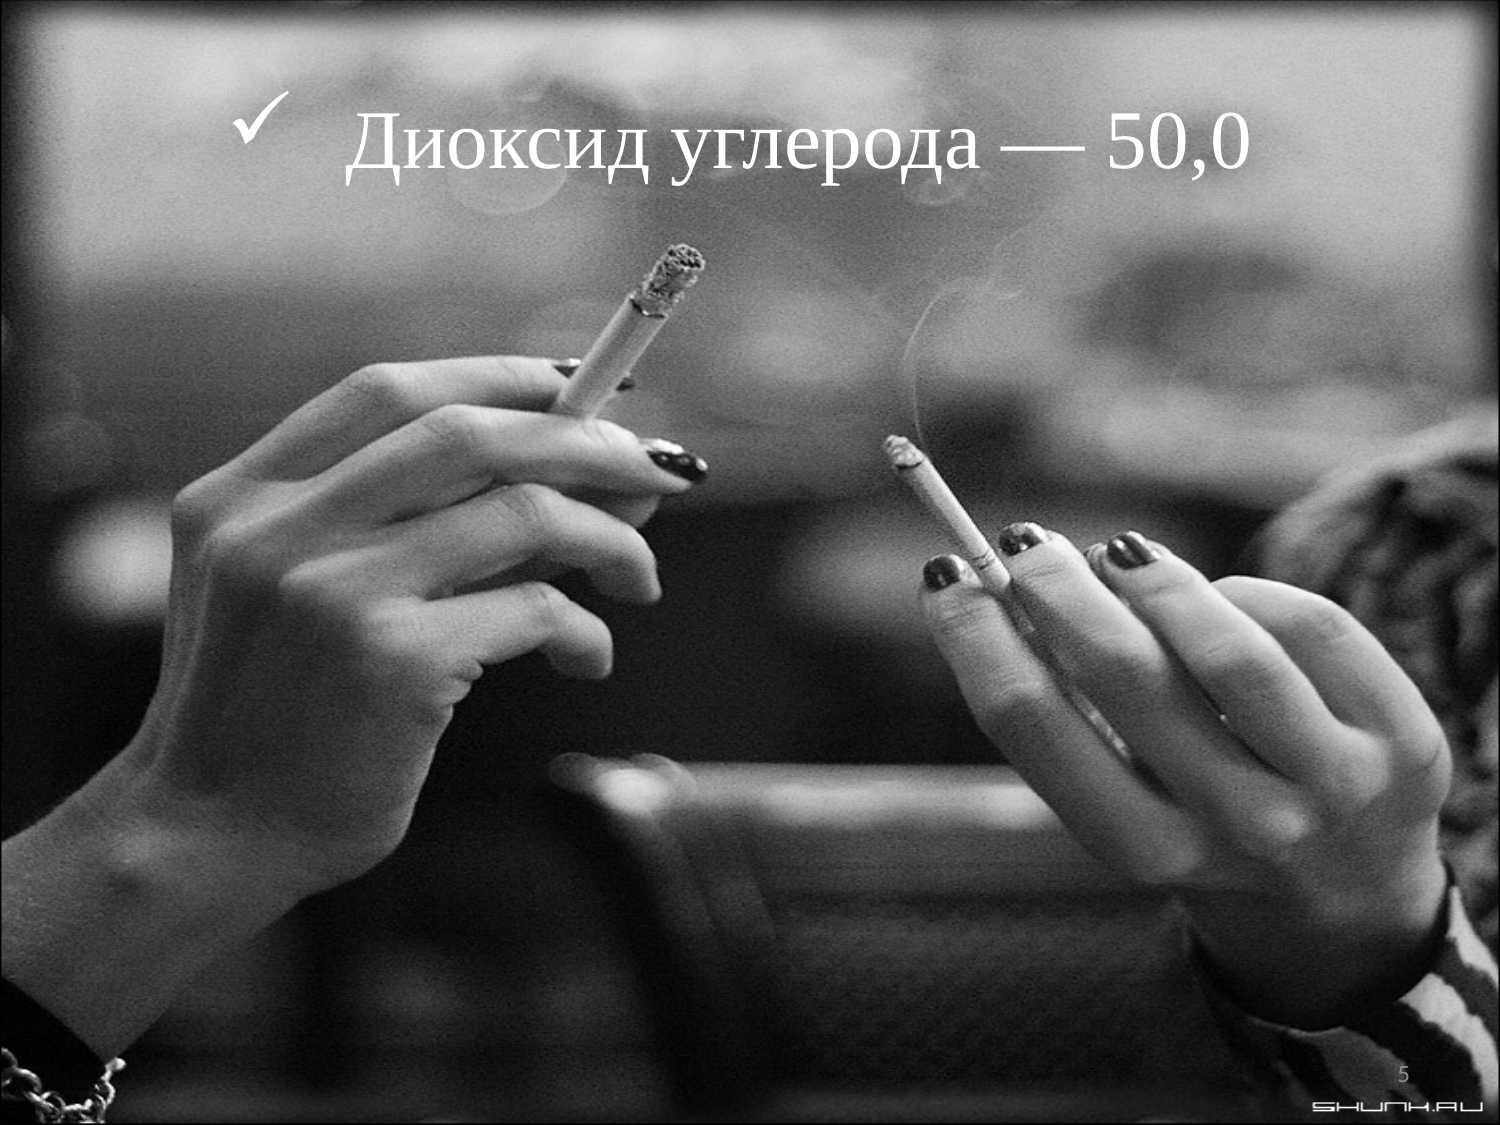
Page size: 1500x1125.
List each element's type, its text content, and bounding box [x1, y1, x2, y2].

text_box Диоксид углерода — 50,0 [64, 78, 1436, 193]
slide_number 5 [1074, 1042, 1425, 1103]
picture [0, 0, 1500, 1125]
